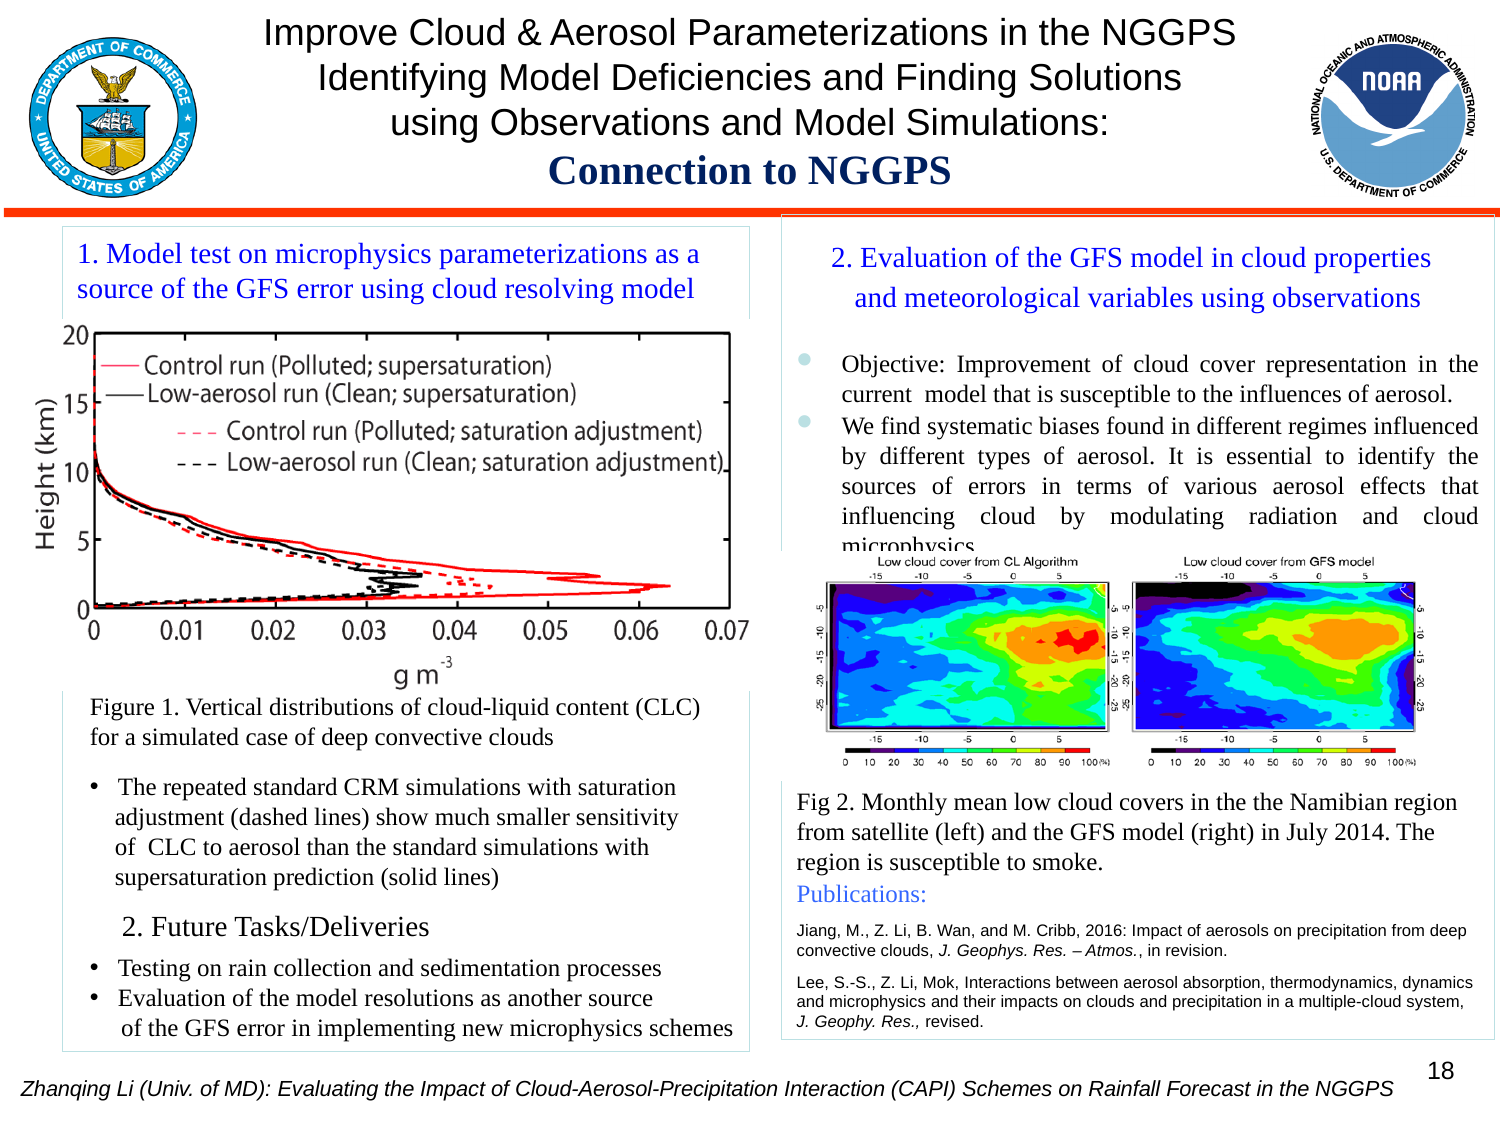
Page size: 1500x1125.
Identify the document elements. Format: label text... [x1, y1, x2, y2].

picture [67, 53, 77, 60]
picture [121, 43, 127, 51]
text_box 1. Model test on microphysics parameterizations as a source of the GFS error using cloud resolving model [62, 226, 750, 319]
picture [1311, 34, 1475, 60]
text_box Improve Cloud & Aerosol Parameterizations in the NGGPS Identifying Model Deficiencies and Finding Solutions using Observations and Model Simulations: Connection to NGGPS [0, 60, 1500, 186]
picture [150, 52, 158, 60]
picture [115, 186, 121, 193]
picture [106, 186, 112, 193]
text_box The repeated standard CRM simulations with saturation adjustment (dashed lines) show much smaller sensitivity of CLC to aerosol than the standard simulations with supersaturation prediction (solid lines) [75, 763, 781, 898]
text_box Zhanqing Li (Univ. of MD): Evaluating the Impact of Cloud-Aerosol-Precipitation Interaction (CAPI) Schemes on Rainfall Forecast in the NGGPS [6, 1067, 1455, 1108]
text_box Figure 1. Vertical distributions of cloud-liquid content (CLC) for a simulated case of deep convective clouds [75, 683, 769, 758]
picture [93, 56, 132, 60]
text_box 2. Future Tasks/Deliveries [99, 900, 781, 944]
text_box Testing on rain collection and sedimentation processes Evaluation of the model resolutions as another source of the GFS error in implementing new microphysics schemes [75, 944, 1025, 1067]
picture [25, 186, 199, 200]
picture [31, 319, 751, 691]
text_box 1. Model test on microphysics parameterizations as a source of the GFS error using cloud resolving model [62, 698, 750, 1052]
picture [774, 551, 1481, 781]
text_box 2. Evaluation of the GFS model in cloud properties and meteorological variables using observations Objective: Improvement of cloud cover representation in the current model that is susceptible to the influences of aerosol. We find systematic biases found in different regimes influenced by different types of aerosol. It is essential to identify the sources of errors in terms of various aerosol effects that influencing cloud by modulating radiation and cloud microphysics. Fig 2. Monthly mean low cloud covers in the the Namibian region from satellite (left) and the GFS model (right) in July 2014. The region is susceptible to smoke. Publications: Jiang, M., Z. Li, B. Wan, and M. Cribb, 2016: Impact of aerosols on precipitation from deep convective clouds, J. Geophys. Res. – Atmos., in revision. Lee, S.-S., Z. Li, Mok, ­Interactions between aerosol absorption, thermodynamics, dynamics and microphysics and their impacts on clouds and precipitation in a multiple-cloud system, J. Geophy. Res., revised. [781, 214, 1495, 1040]
picture [25, 35, 199, 60]
picture [1311, 186, 1475, 197]
